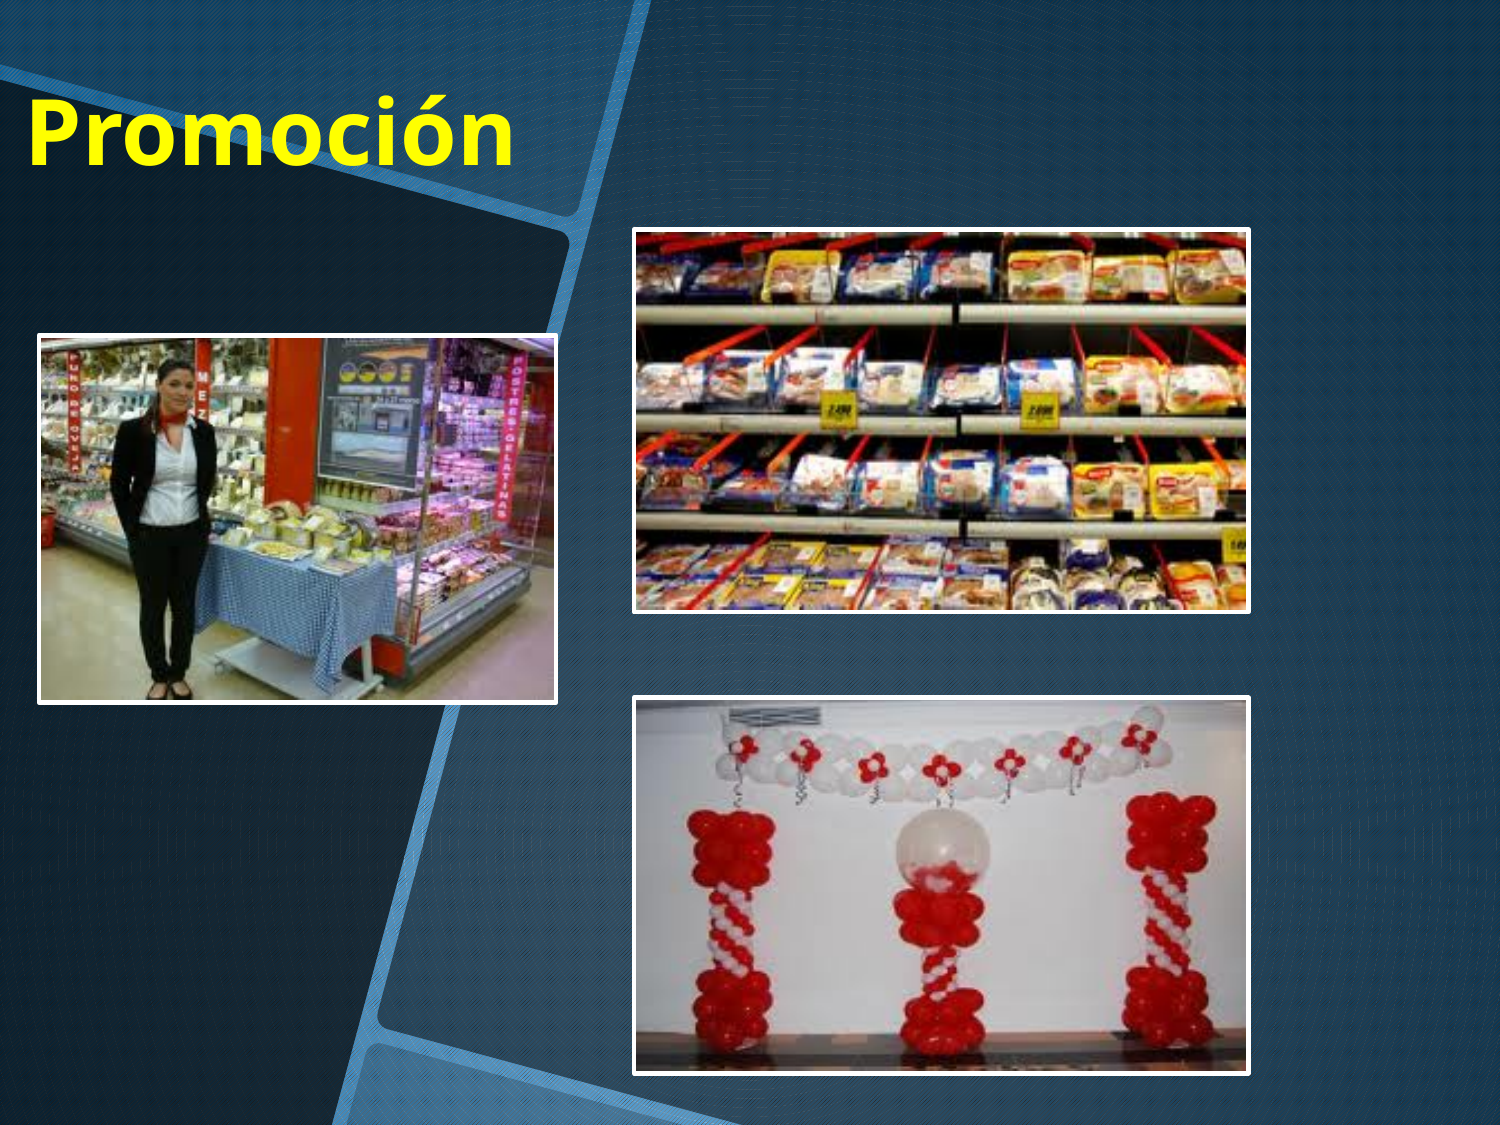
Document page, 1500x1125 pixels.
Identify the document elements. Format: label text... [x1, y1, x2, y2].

picture [635, 231, 1247, 611]
title Promoción [9, 0, 841, 191]
picture [635, 699, 1247, 1072]
picture [40, 336, 555, 701]
